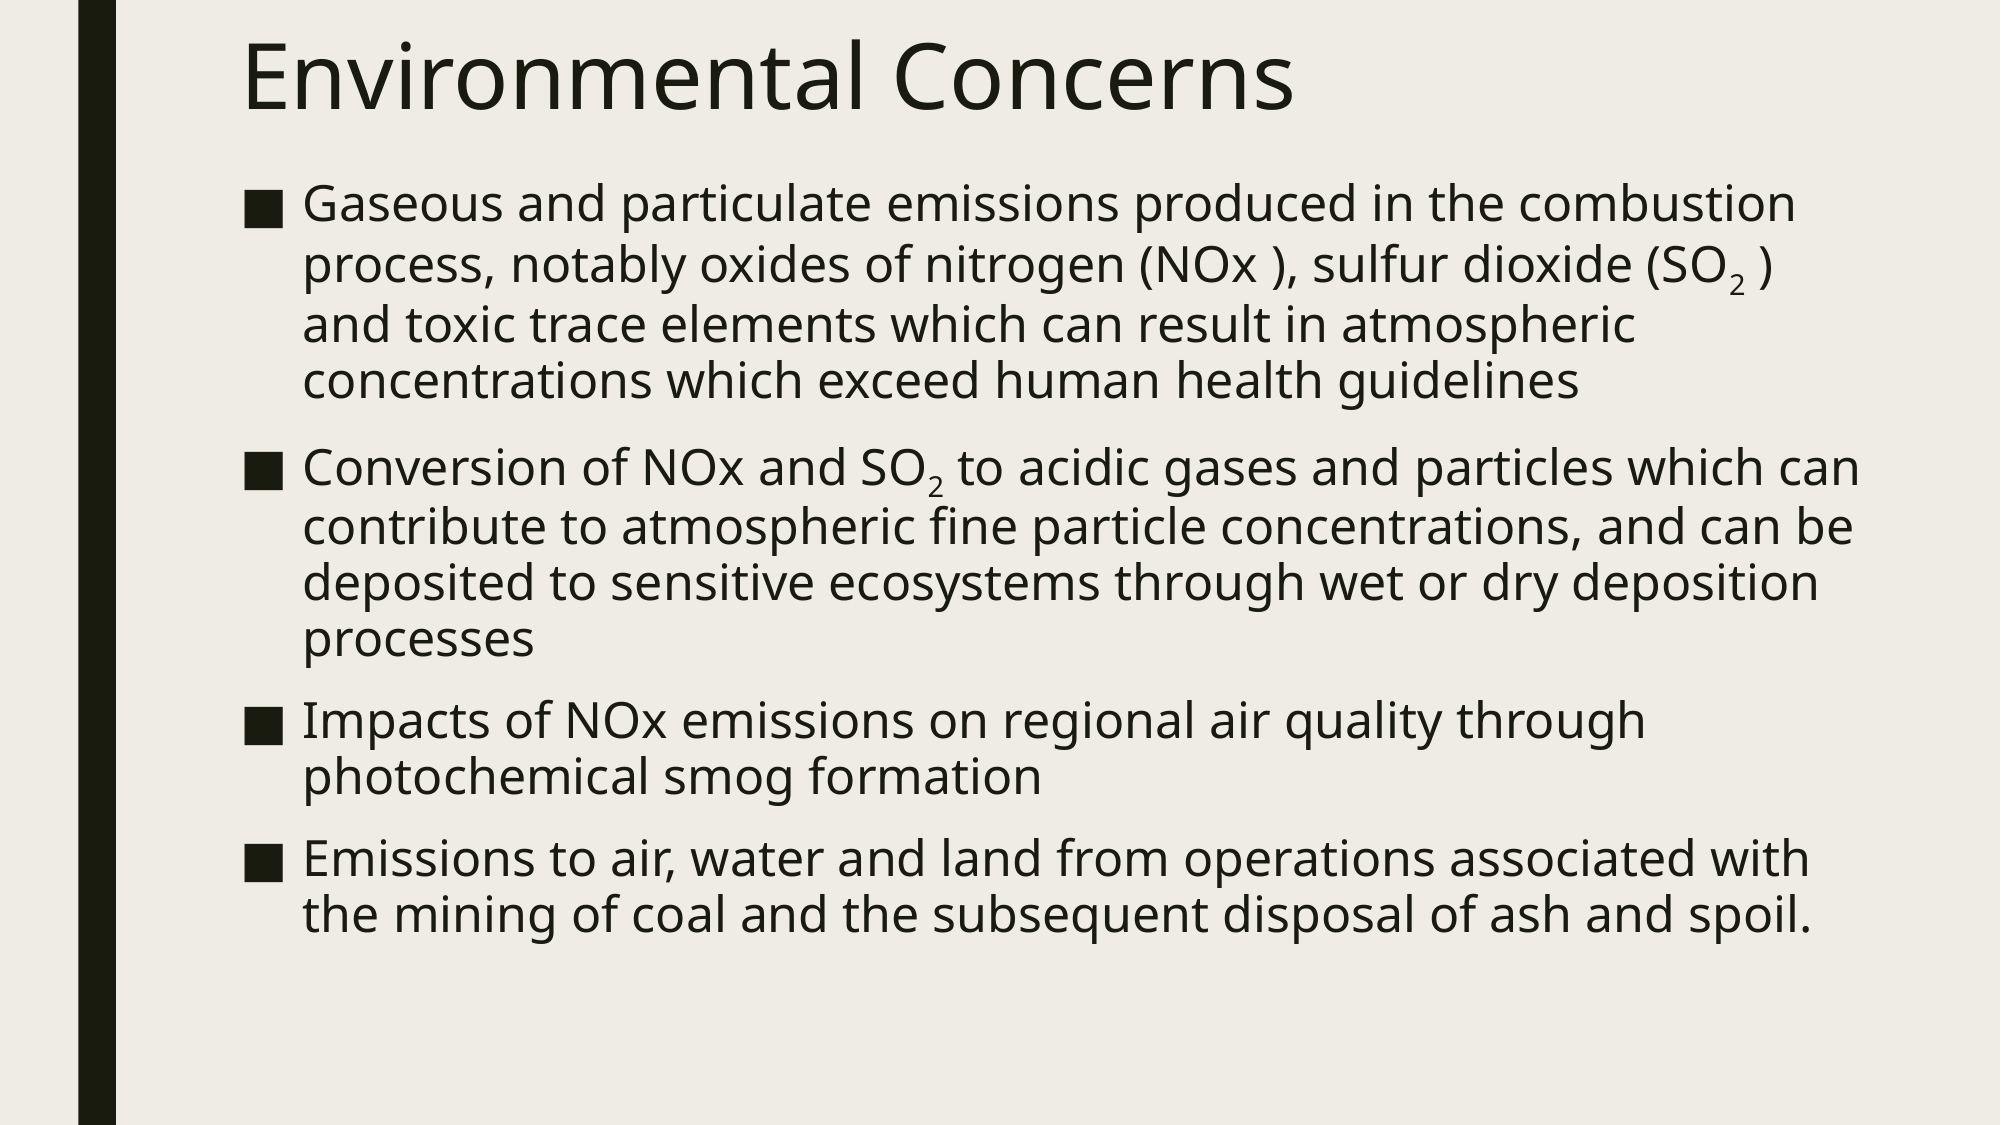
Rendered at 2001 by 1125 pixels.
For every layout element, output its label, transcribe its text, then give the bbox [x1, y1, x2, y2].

list Gaseous and particulate emissions produced in the combustion process, notably oxides of nitrogen (NOx ), sulfur dioxide (SO2 ) and toxic trace elements which can result in atmospheric concentrations which exceed human health guidelines Conversion of NOx and SO2 to acidic gases and particles which can contribute to atmospheric fine particle concentrations, and can be deposited to sensitive ecosystems through wet or dry deposition processes Impacts of NOx emissions on regional air quality through photochemical smog formation Emissions to air, water and land from operations associated with the mining of coal and the subsequent disposal of ash and spoil. [225, 169, 1885, 1088]
title Environmental Concerns [225, 23, 1800, 169]
